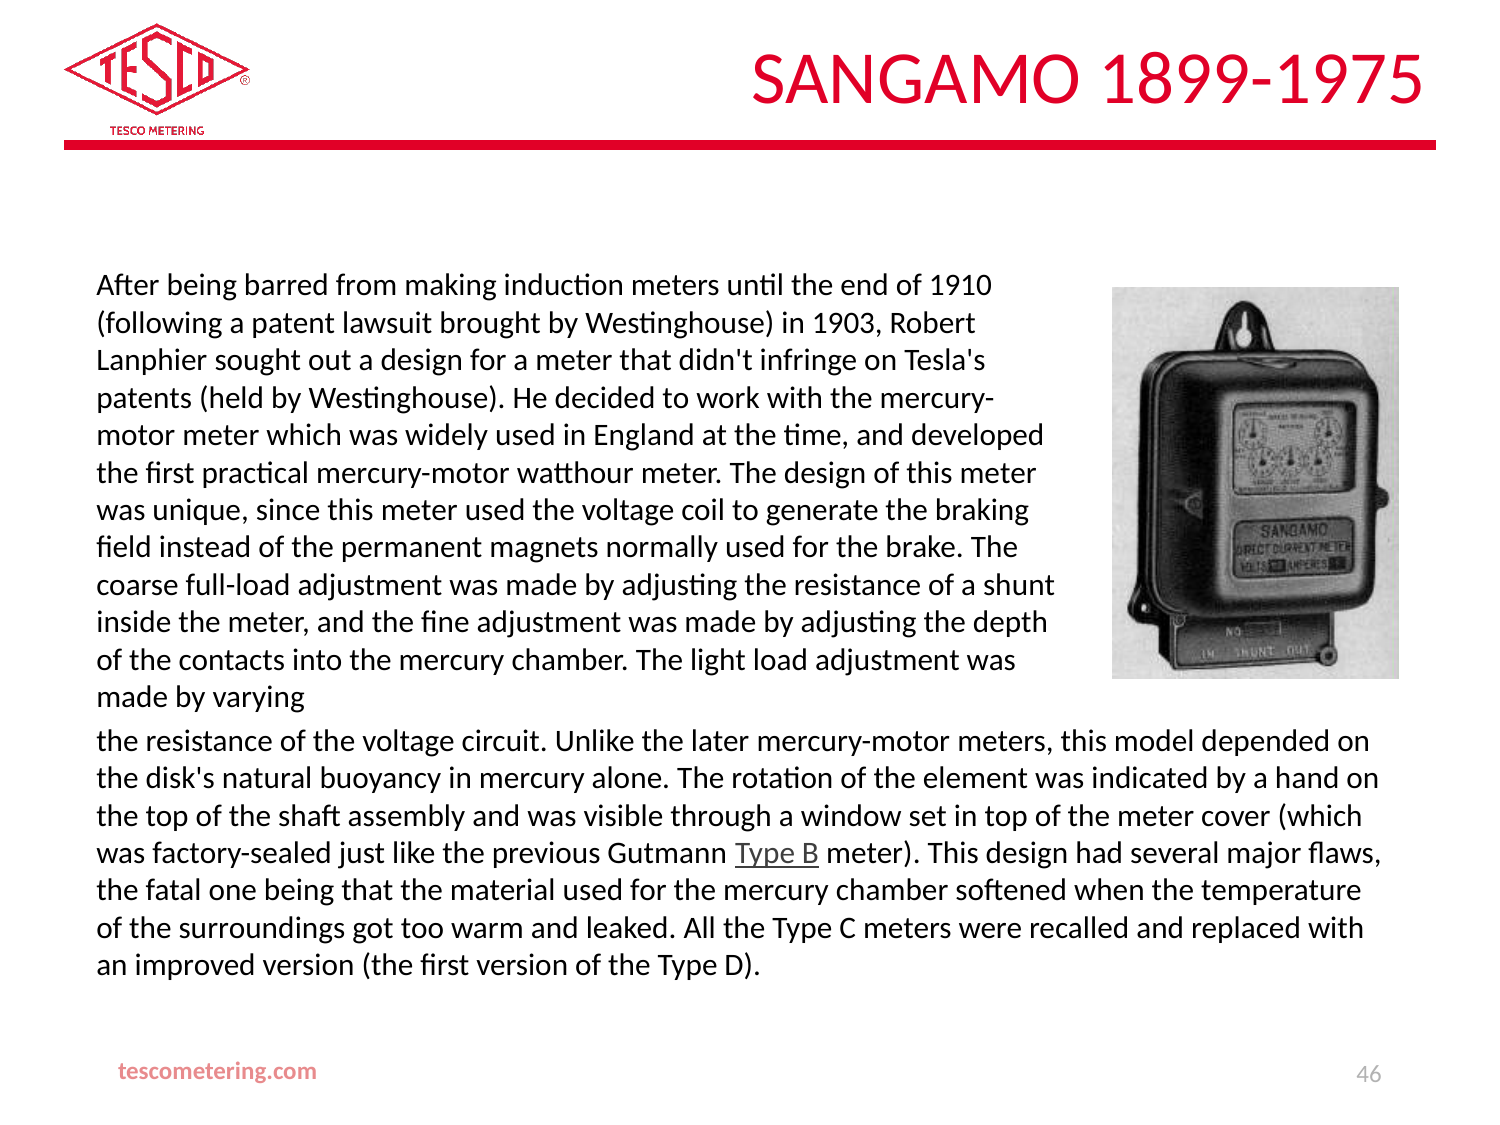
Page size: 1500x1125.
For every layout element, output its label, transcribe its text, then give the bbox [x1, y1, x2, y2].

text_box the resistance of the voltage circuit. Unlike the later mercury-motor meters, this model depended on the disk's natural buoyancy in mercury alone. The rotation of the element was indicated by a hand on the top of the shaft assembly and was visible through a window set in top of the meter cover (which was factory-sealed just like the previous Gutmann Type B meter). This design had several major flaws, the fatal one being that the material used for the mercury chamber softened when the temperature of the surroundings got too warm and leaked. All the Type C meters were recalled and replaced with an improved version (the first version of the Type D). [81, 712, 1399, 1025]
footer tescometering.com [103, 1039, 610, 1100]
picture [1112, 287, 1399, 679]
picture [63, 23, 250, 138]
text_box After being barred from making induction meters until the end of 1910 (following a patent lawsuit brought by Westinghouse) in 1903, Robert Lanphier sought out a design for a meter that didn't infringe on Tesla's patents (held by Westinghouse). He decided to work with the mercury-motor meter which was widely used in England at the time, and developed the first practical mercury-motor watthour meter. The design of this meter was unique, since this meter used the voltage coil to generate the braking field instead of the permanent magnets normally used for the brake. The coarse full-load adjustment was made by adjusting the resistance of a shunt inside the meter, and the fine adjustment was made by adjusting the depth of the contacts into the mercury chamber. The light load adjustment was made by varying [81, 257, 1075, 712]
title Sangamo 1899-1975 [257, 12, 1442, 146]
slide_number 46 [1059, 1042, 1397, 1103]
